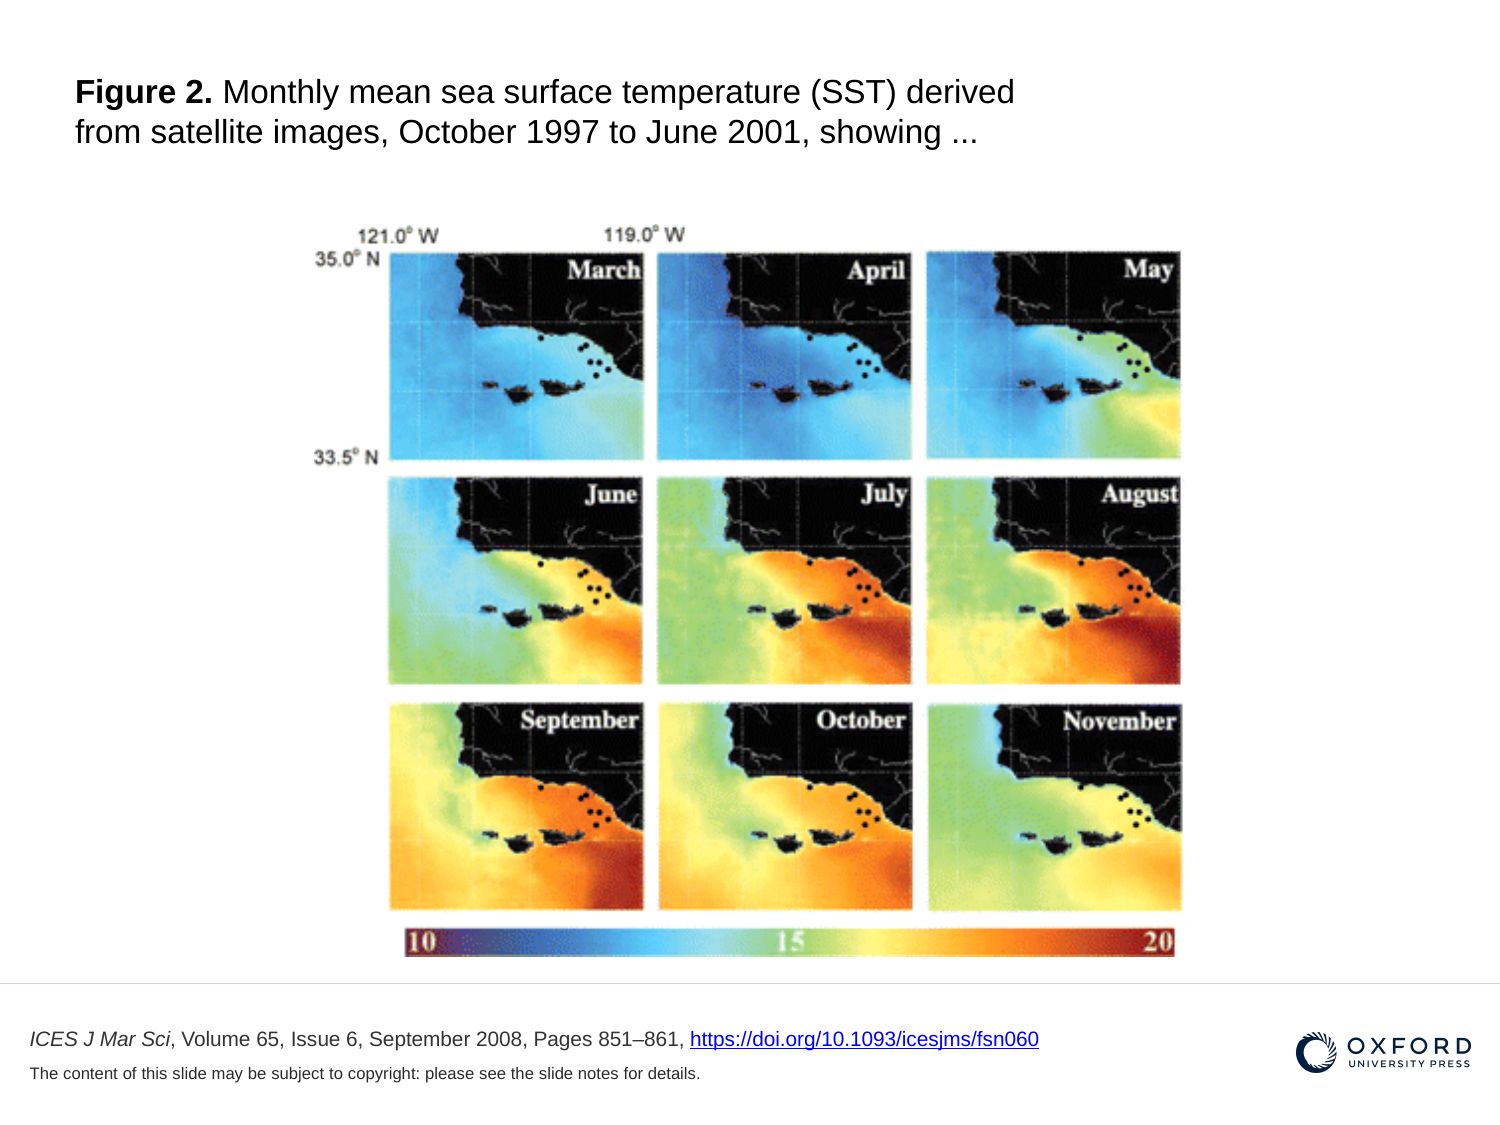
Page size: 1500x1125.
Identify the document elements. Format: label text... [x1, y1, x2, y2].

footer ICES J Mar Sci, Volume 65, Issue 6, September 2008, Pages 851–861, https://doi.org/10.1093/icesjms/fsn060 The content of this slide may be subject to copyright: please see the slide notes for details. [0, 983, 1260, 1125]
picture [1296, 1032, 1471, 1073]
picture [314, 224, 1187, 957]
title Figure 2. Monthly mean sea surface temperature (SST) derived from satellite images, October 1997 to June 2001, showing ... [75, 69, 1078, 171]
